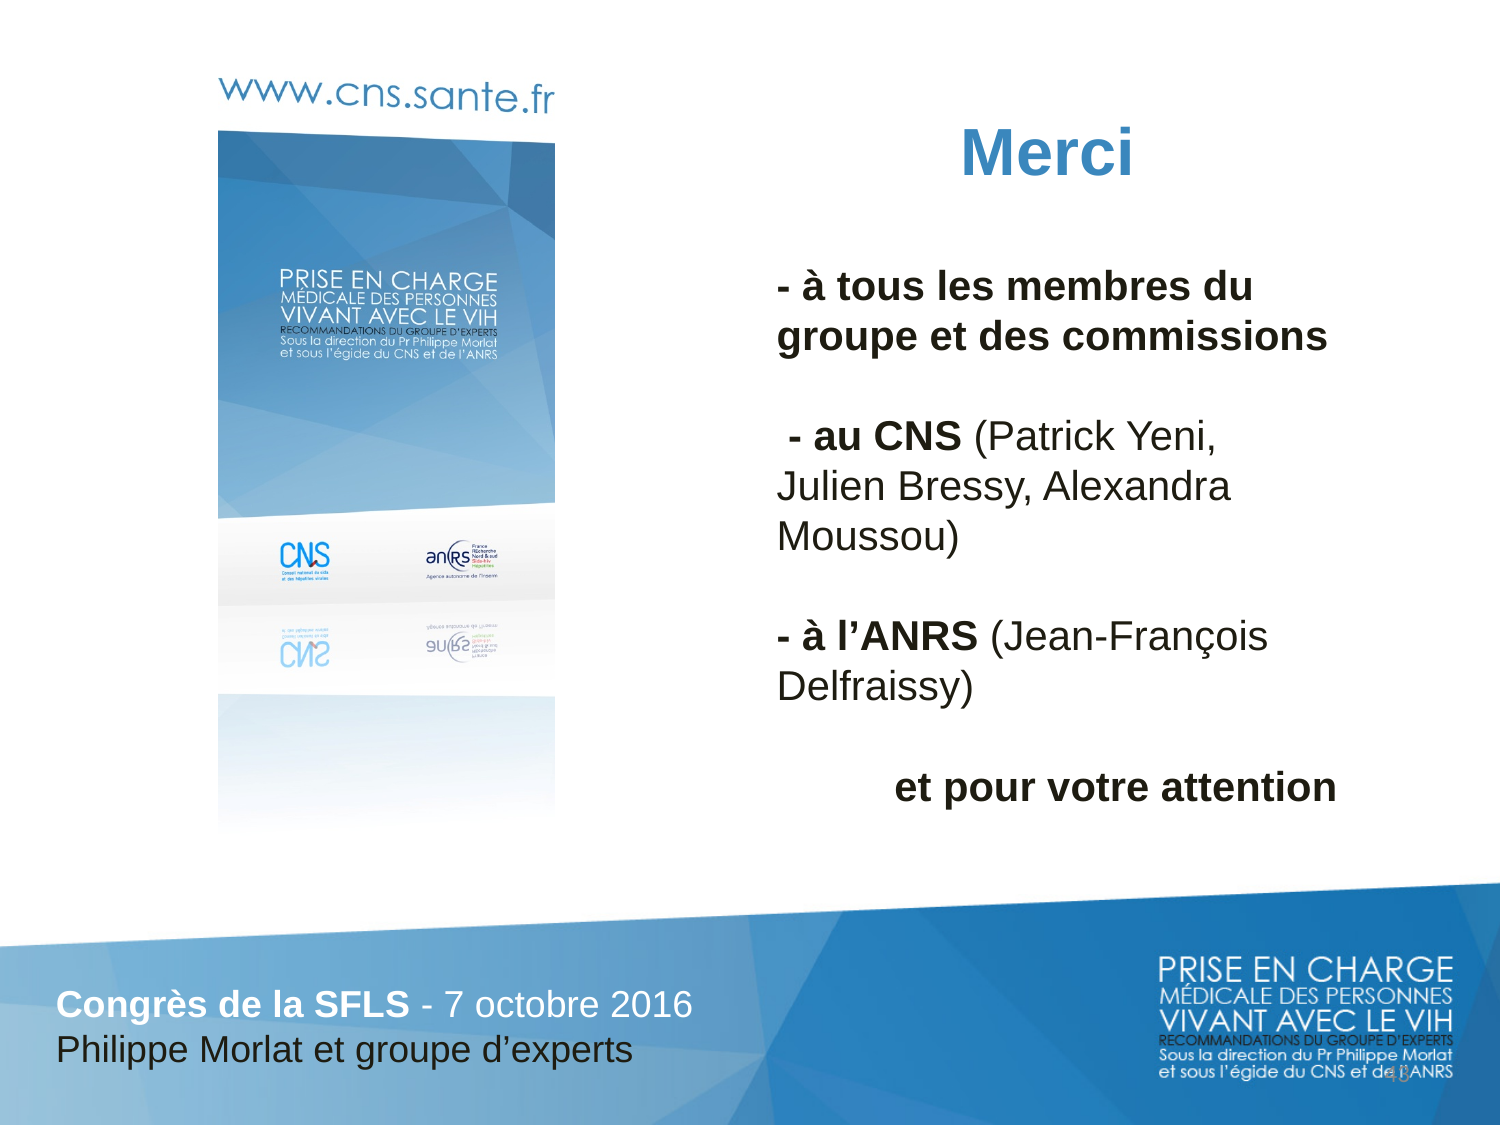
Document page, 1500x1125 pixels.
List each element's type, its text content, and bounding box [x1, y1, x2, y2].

text_box Merci - à tous les membres du groupe et des commissions - au CNS (Patrick Yeni, Julien Bressy, Alexandra Moussou) - à l’ANRS (Jean-François Delfraissy) et pour votre attention [761, 101, 1353, 897]
slide_number 43 [1074, 1042, 1425, 1103]
picture [0, 0, 1500, 1125]
text_box Congrès de la SFLS - 7 octobre 2016 Philippe Morlat et groupe d’experts [41, 972, 975, 1078]
